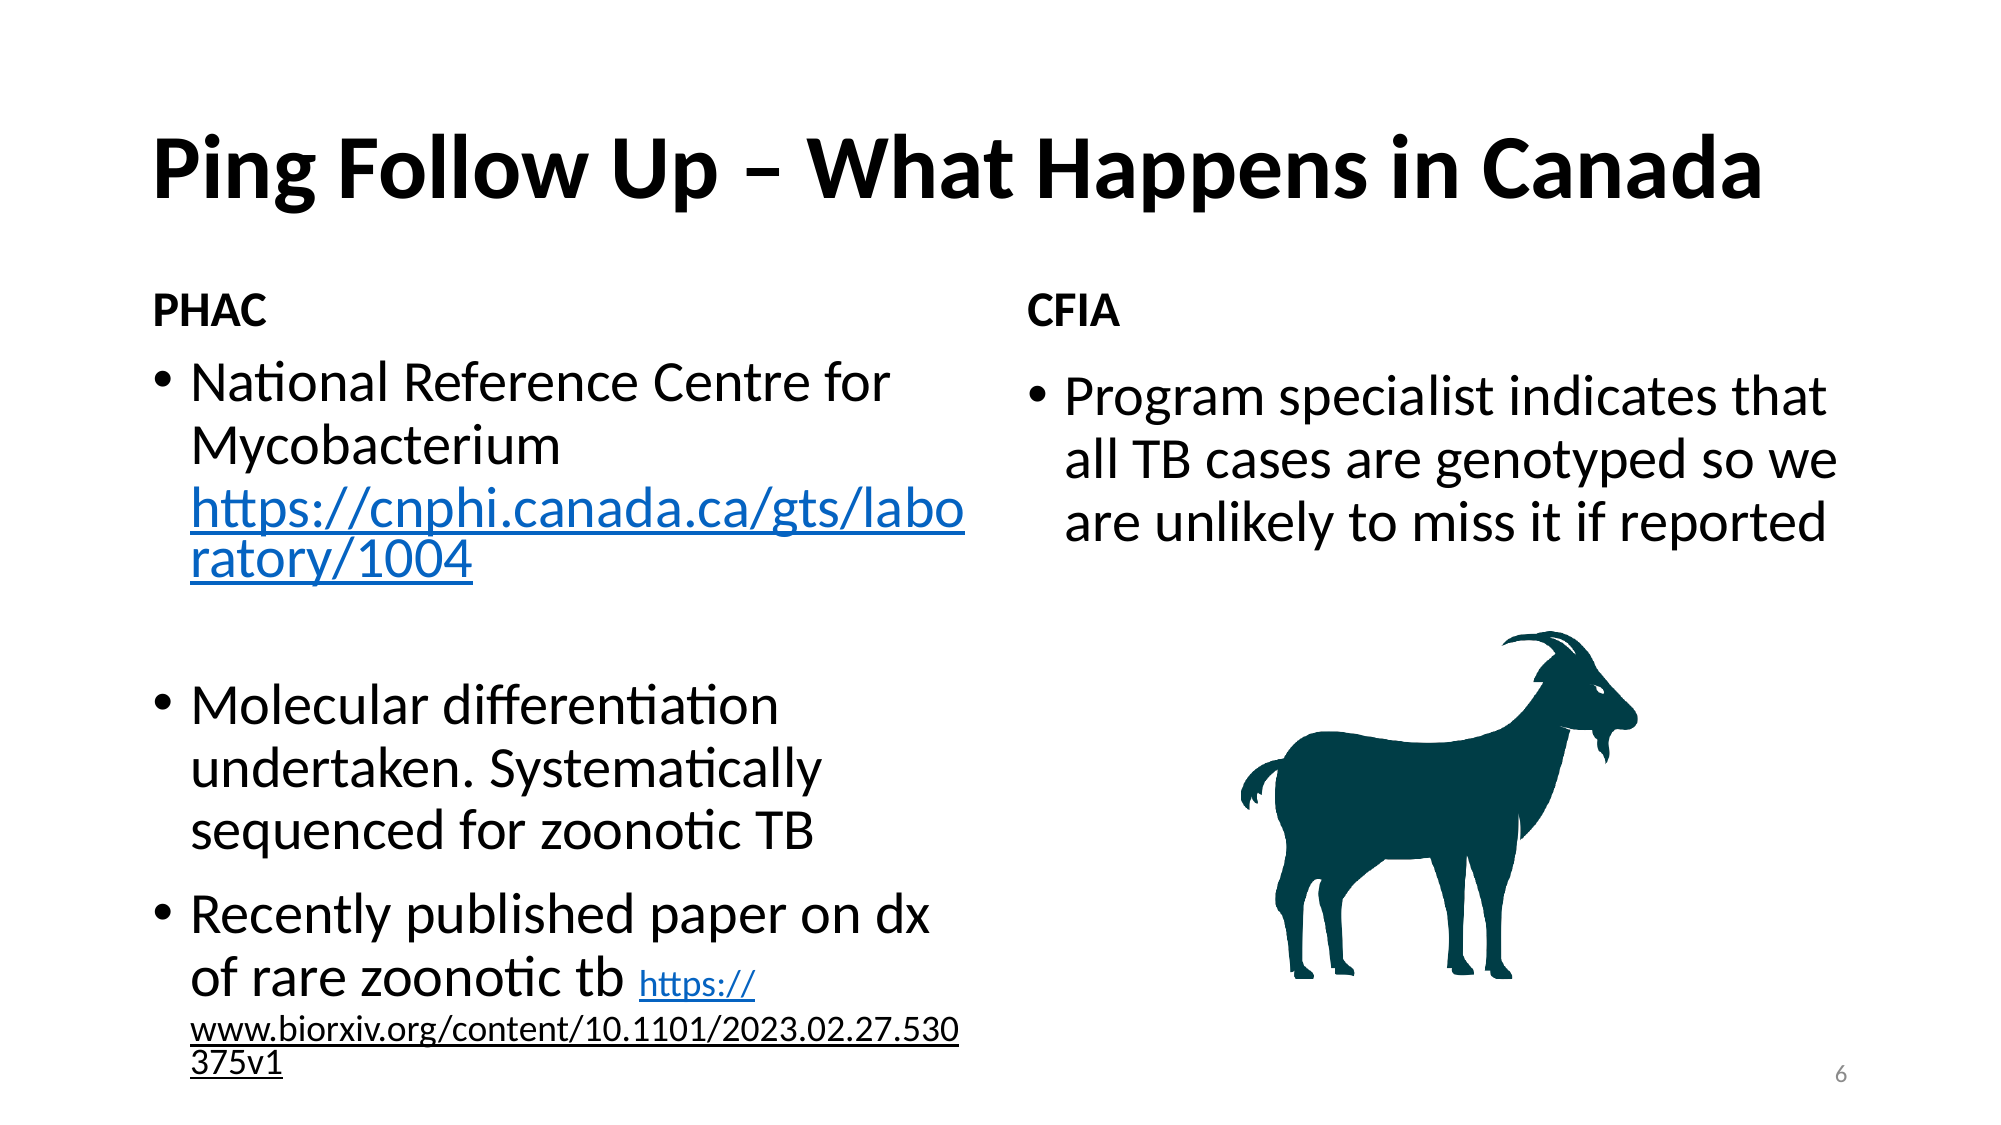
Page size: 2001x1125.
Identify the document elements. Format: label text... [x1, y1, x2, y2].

list CFIA [1012, 209, 1863, 345]
list National Reference Centre for Mycobacterium https://cnphi.canada.ca/gts/laboratory/1004 Molecular differentiation undertaken. Systematically sequenced for zoonotic TB Recently published paper on dx of rare zoonotic tb https://www.biorxiv.org/content/10.1101/2023.02.27.530375v1 [137, 343, 984, 948]
list Program specialist indicates that all TB cases are genotyped so we are unlikely to miss it if reported [1012, 357, 1863, 963]
picture [1241, 606, 1638, 1003]
title Ping Follow Up – What Happens in Canada [137, 59, 1863, 278]
slide_number 6 [1412, 1042, 1863, 1103]
list PHAC [137, 209, 984, 343]
